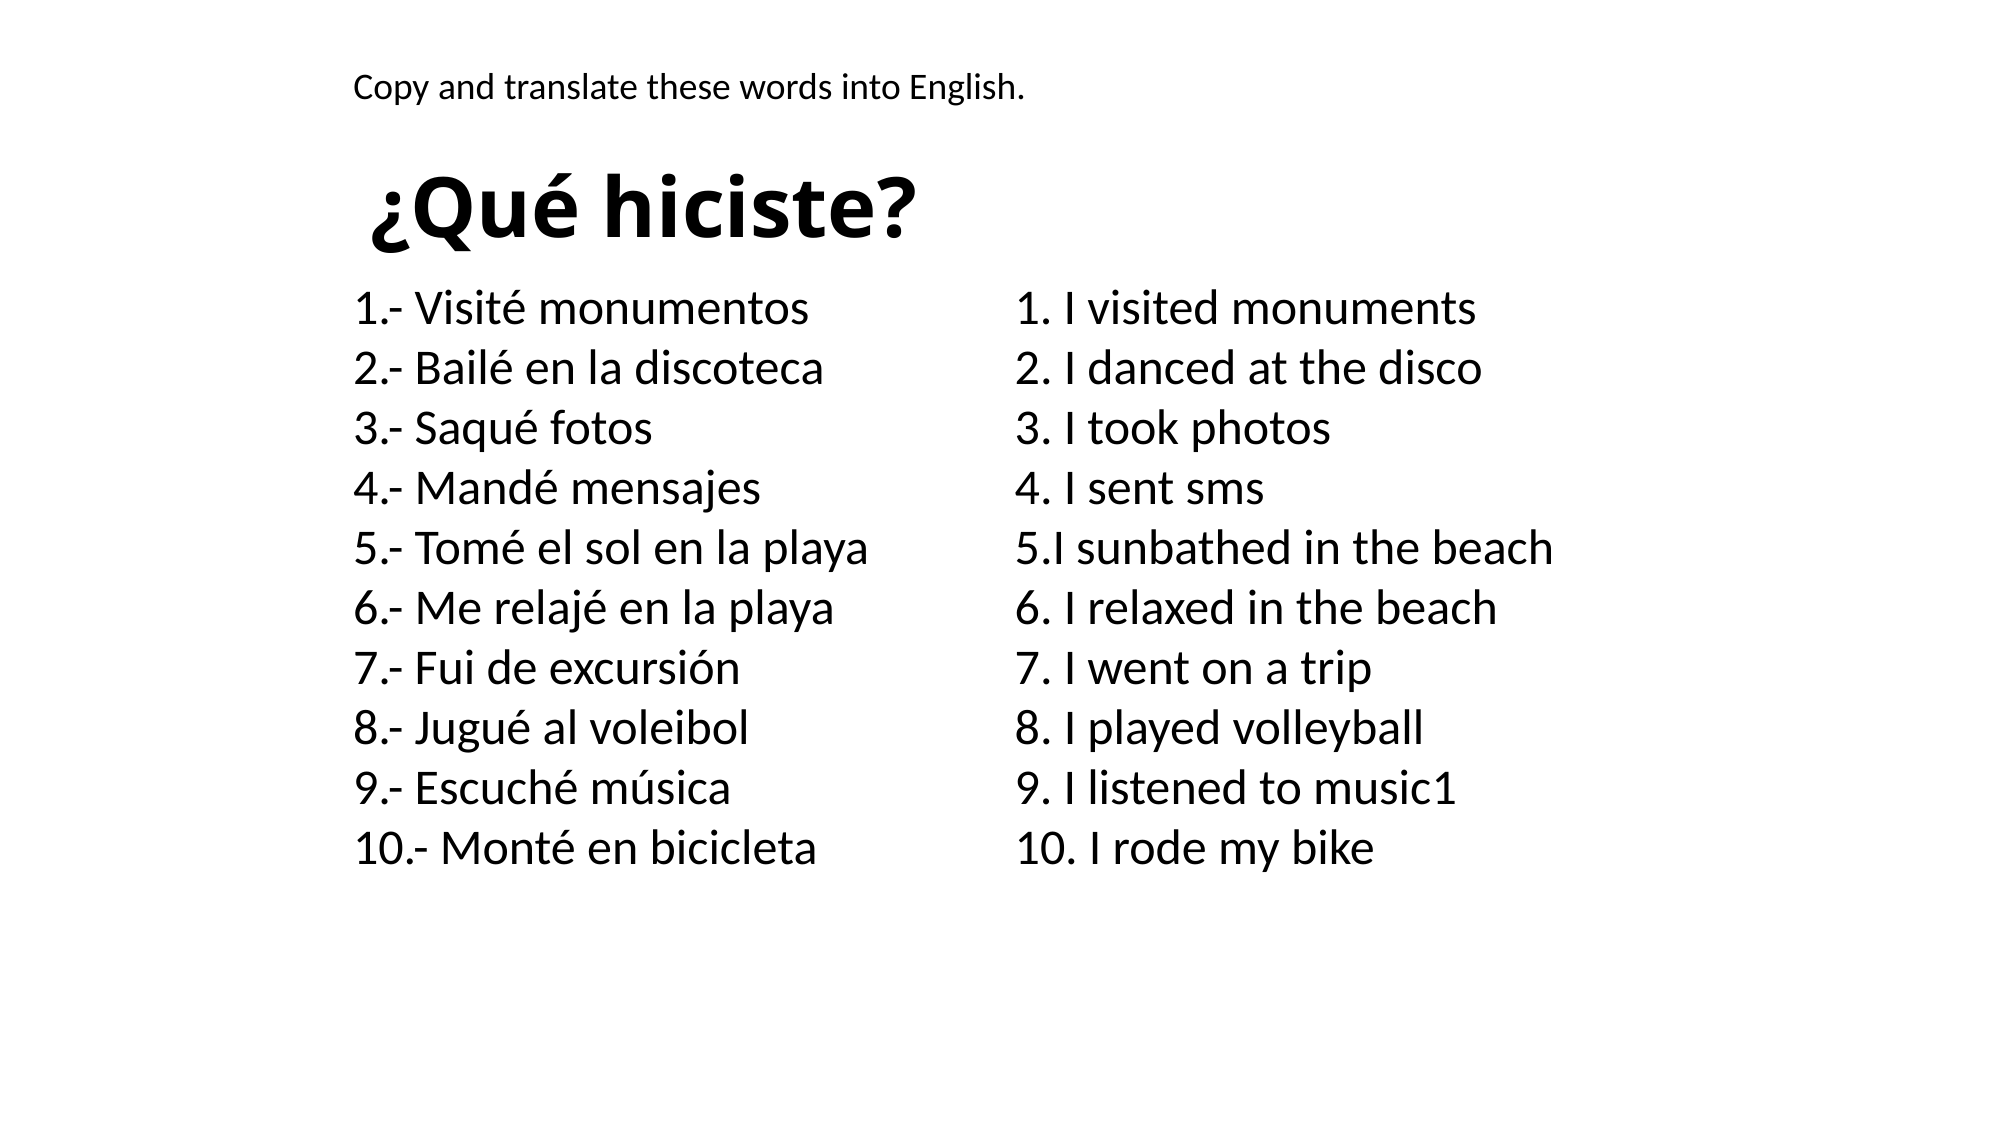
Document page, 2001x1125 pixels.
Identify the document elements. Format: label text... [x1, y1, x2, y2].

text_box ¿Qué hiciste? [355, 146, 933, 262]
text_box Copy and translate these words into English. [338, 54, 1674, 115]
text_box 1. I visited monuments 2. I danced at the disco 3. I took photos 4. I sent sms 5.I sunbathed in the beach 6. I relaxed in the beach 7. I went on a trip 8. I played volleyball 9. I listened to music1 10. I rode my bike [999, 267, 1611, 882]
text_box 1.- Visité monumentos 2.- Bailé en la discoteca 3.- Saqué fotos 4.- Mandé mensajes 5.- Tomé el sol en la playa 6.- Me relajé en la playa 7.- Fui de excursión 8.- Jugué al voleibol 9.- Escuché música 10.- Monté en bicicleta [338, 267, 950, 882]
